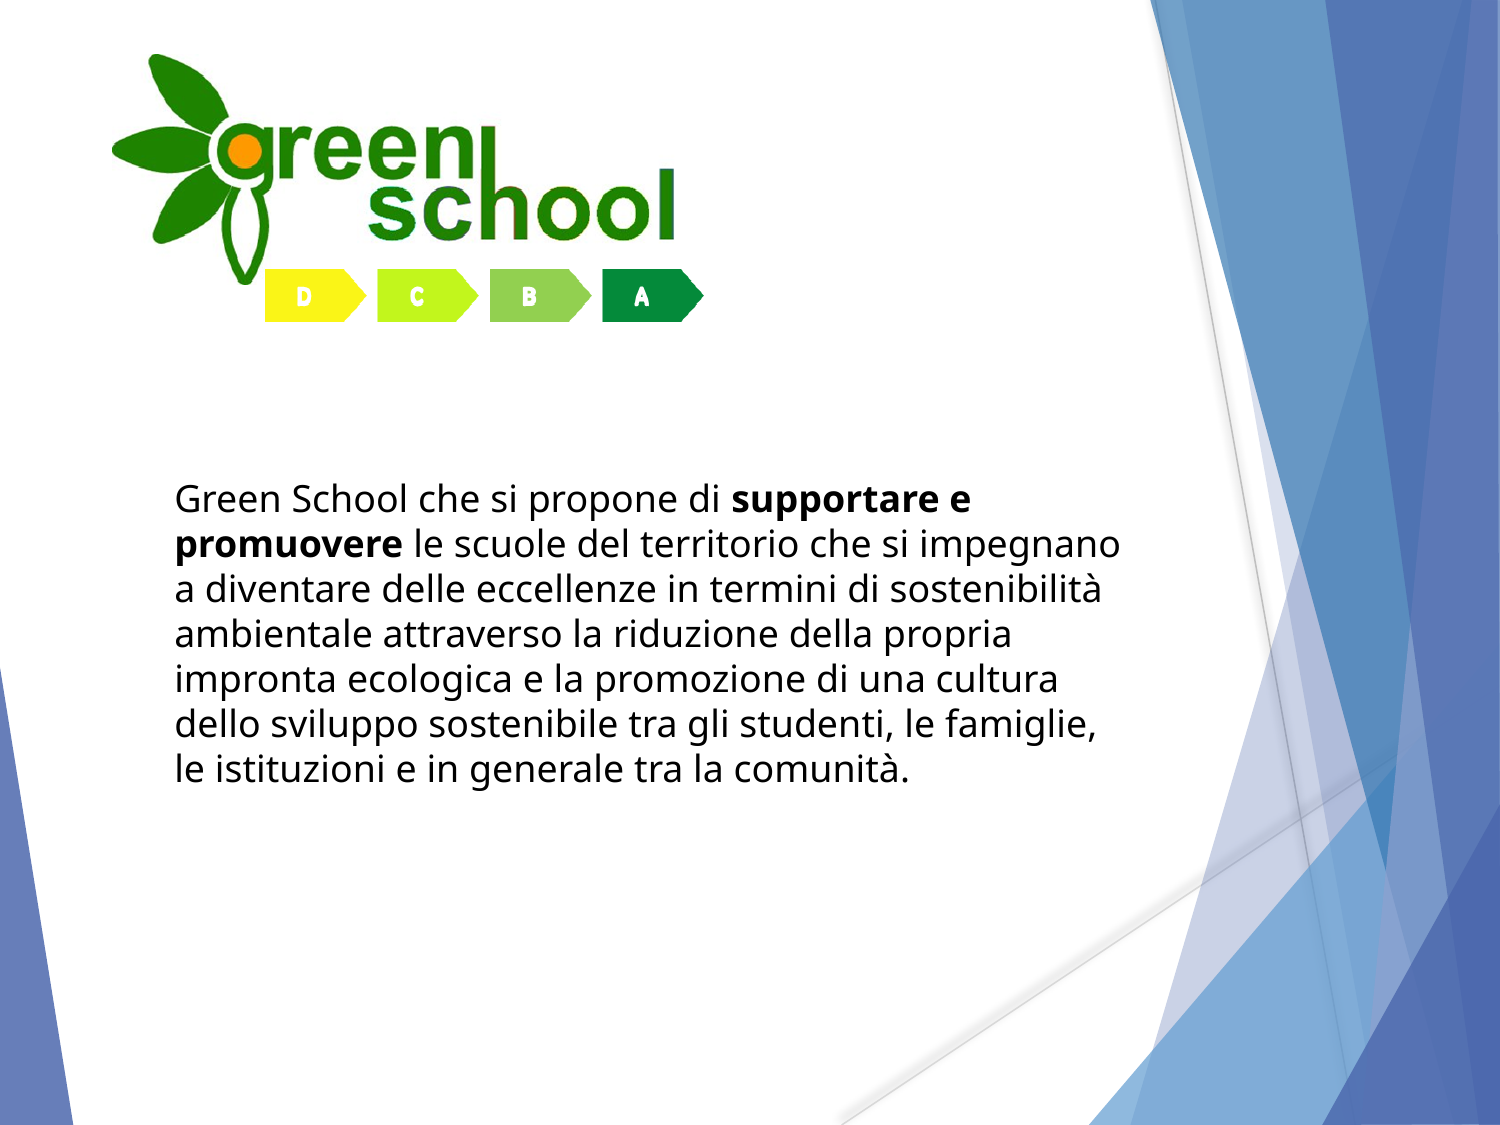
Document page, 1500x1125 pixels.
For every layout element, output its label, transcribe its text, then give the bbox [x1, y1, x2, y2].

picture [111, 54, 755, 327]
text_box Green School che si propone di supportare e promuovere le scuole del territorio che si impegnano a diventare delle eccellenze in termini di sostenibilità ambientale attraverso la riduzione della propria impronta ecologica e la promozione di una cultura dello sviluppo sostenibile tra gli studenti, le famiglie, le istituzioni e in generale tra la comunità. [159, 467, 1152, 843]
